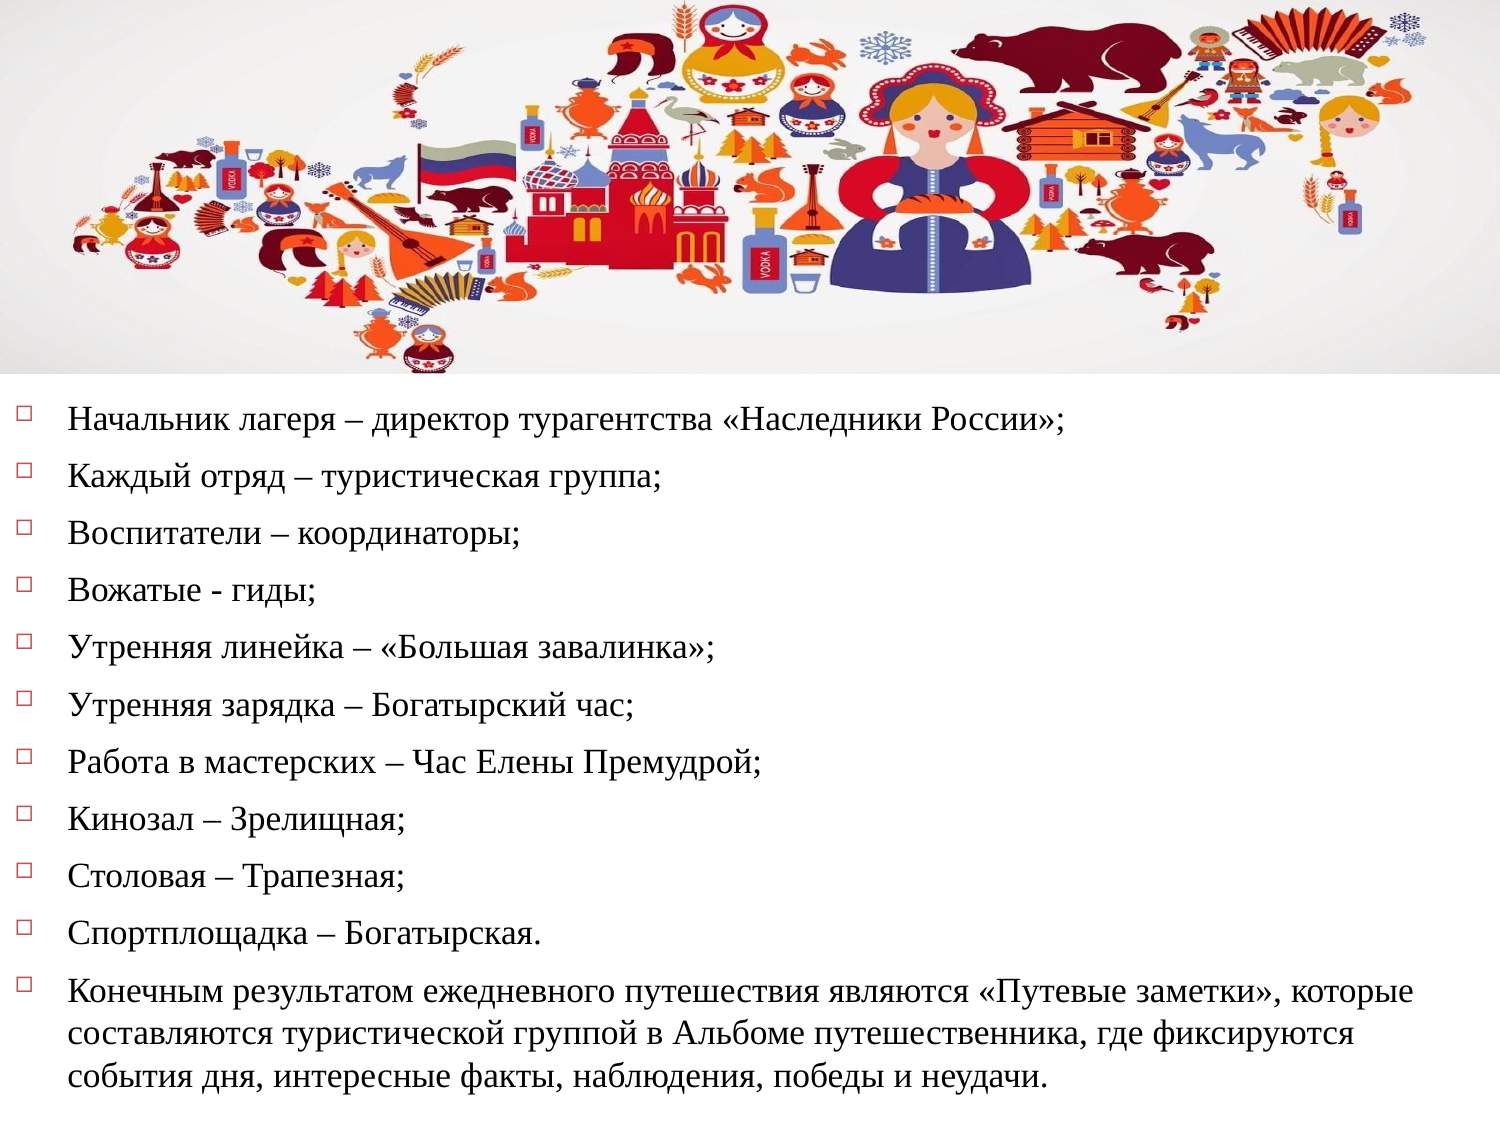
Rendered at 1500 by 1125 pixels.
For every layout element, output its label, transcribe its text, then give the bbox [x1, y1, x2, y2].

list Начальник лагеря – директор турагентства «Наследники России»; Каждый отряд – туристическая группа; Воспитатели – координаторы; Вожатые - гиды; Утренняя линейка – «Большая завалинка»; Утренняя зарядка – Богатырский час; Работа в мастерских – Час Елены Премудрой; Кинозал – Зрелищная; Столовая – Трапезная; Спортплощадка – Богатырская. Конечным результатом ежедневного путешествия являются «Путевые заметки», которые составляются туристической группой в Альбоме путешественника, где фиксируются события дня, интересные факты, наблюдения, победы и неудачи. [0, 387, 1500, 1125]
picture [0, 0, 1500, 374]
